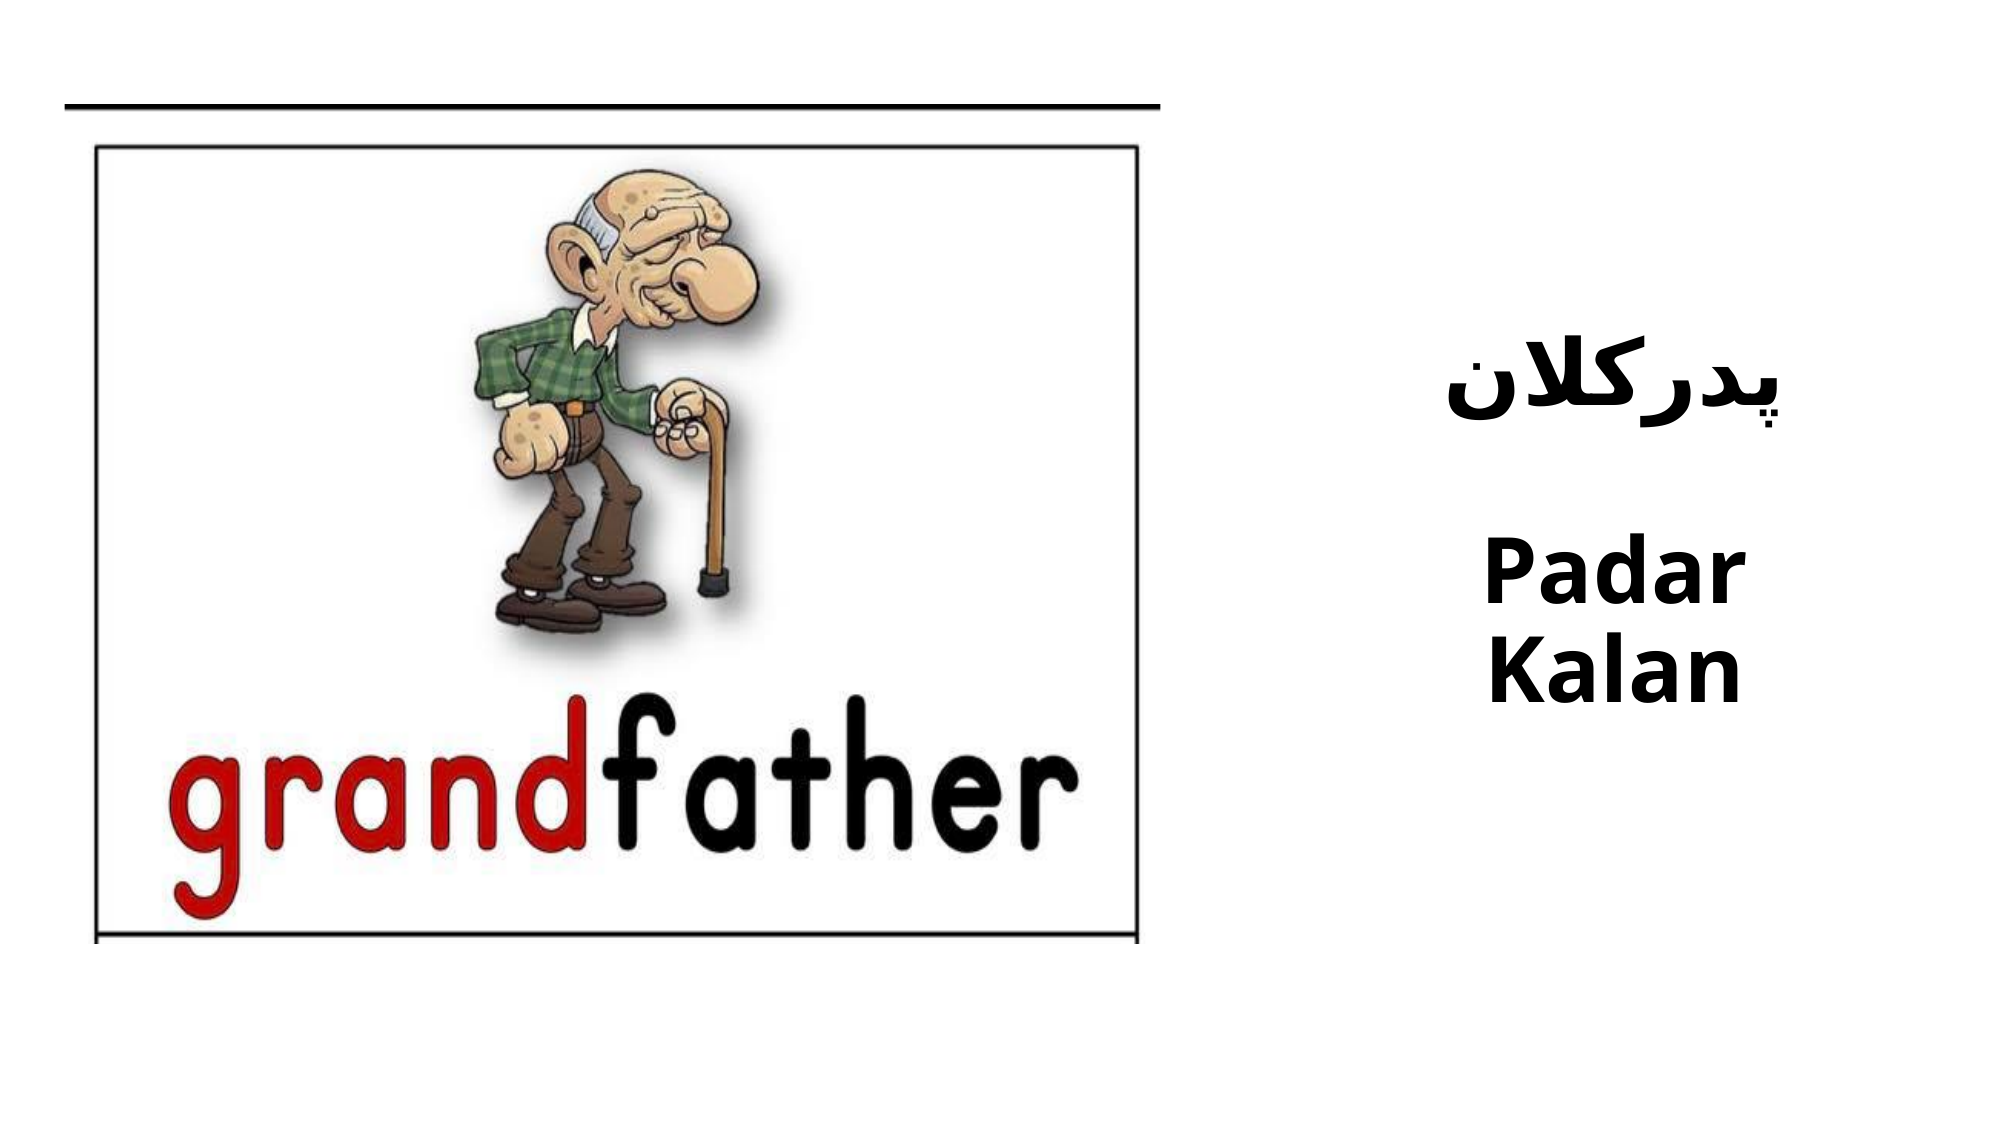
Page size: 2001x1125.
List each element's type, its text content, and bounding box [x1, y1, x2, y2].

picture [64, 104, 1161, 944]
title پدرکلان Padar Kalan [1350, 138, 1880, 910]
